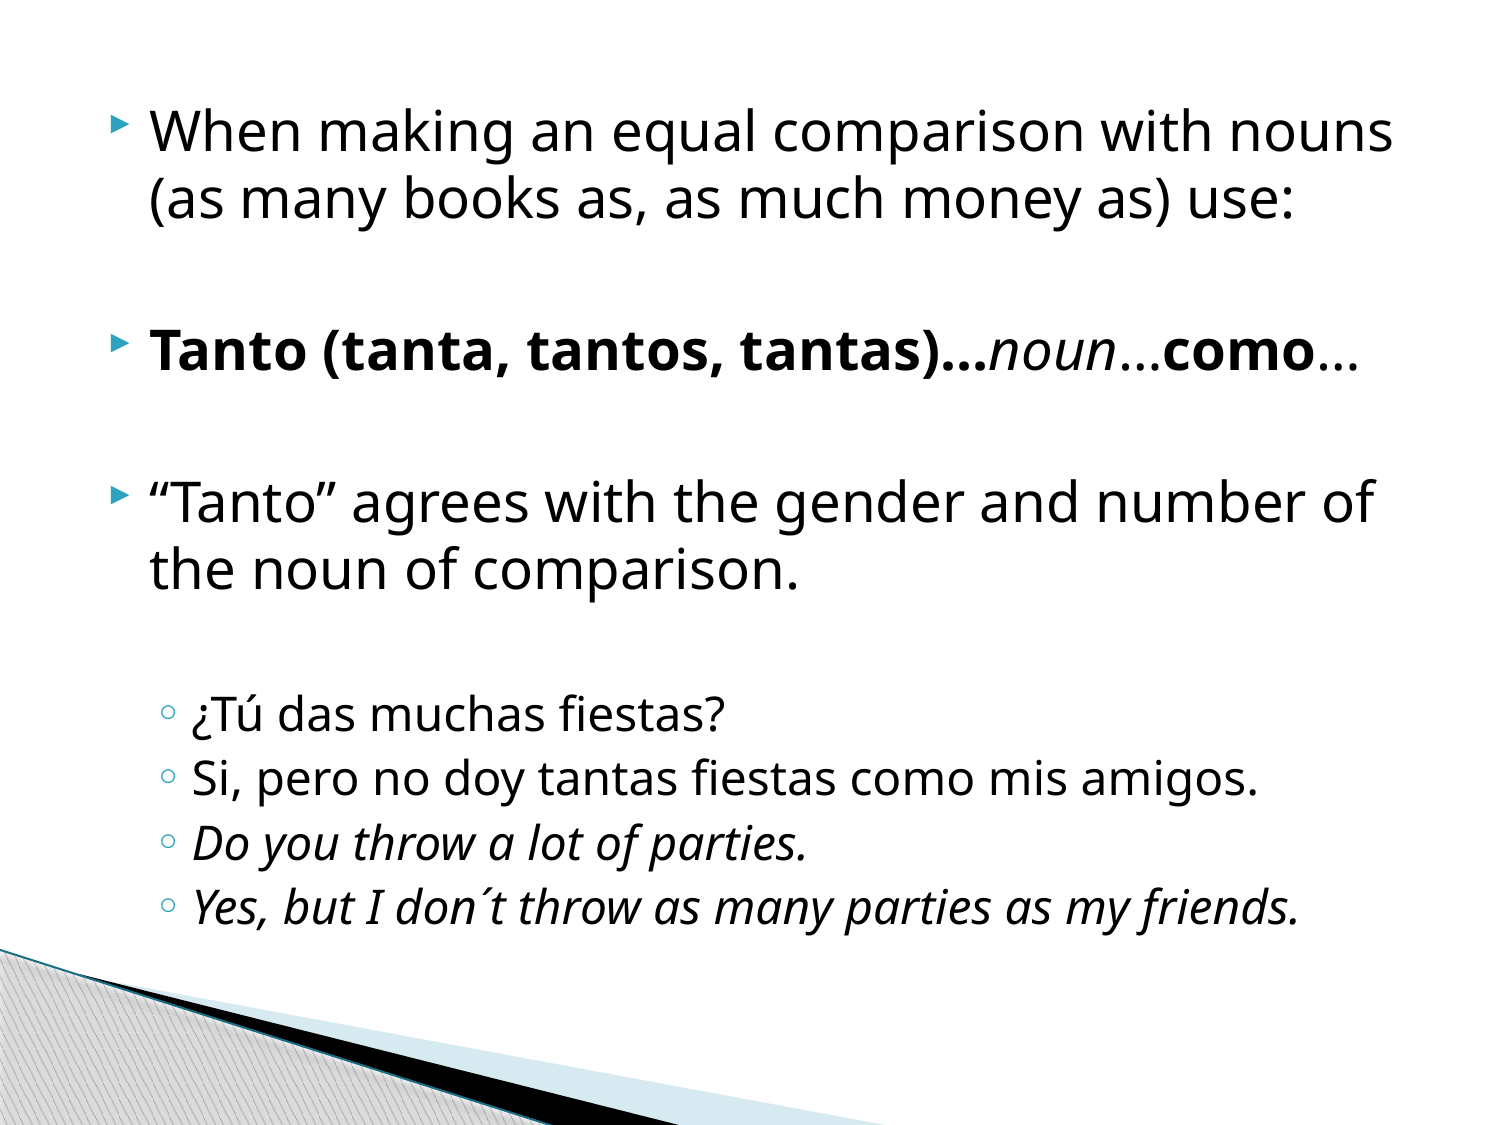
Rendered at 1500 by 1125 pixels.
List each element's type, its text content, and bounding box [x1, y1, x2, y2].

list When making an equal comparison with nouns (as many books as, as much money as) use: Tanto (tanta, tantos, tantas)…noun…como… “Tanto” agrees with the gender and number of the noun of comparison. ¿Tú das muchas fiestas? Si, pero no doy tantas fiestas como mis amigos. Do you throw a lot of parties. Yes, but I don´t throw as many parties as my friends. [75, 87, 1425, 986]
